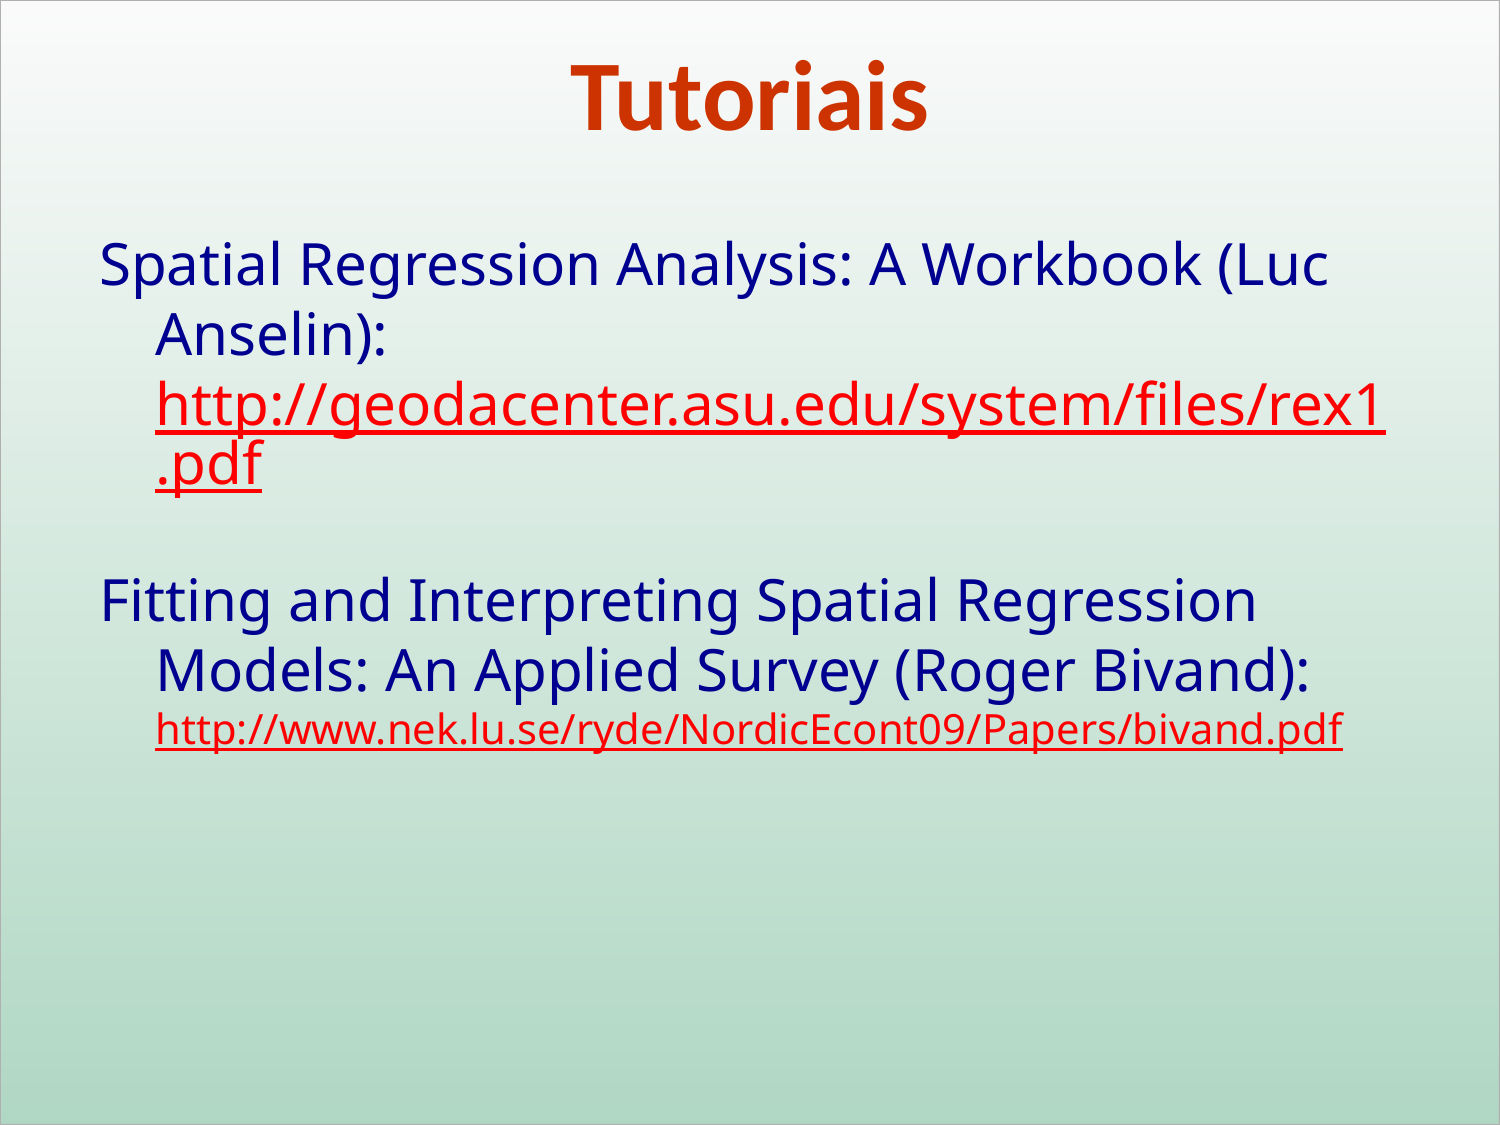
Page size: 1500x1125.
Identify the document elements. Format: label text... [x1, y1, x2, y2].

list Spatial Regression Analysis: A Workbook (Luc Anselin): http://geodacenter.asu.edu/system/files/rex1.pdf Fitting and Interpreting Spatial Regression Models: An Applied Survey (Roger Bivand): http://www.nek.lu.se/ryde/NordicEcont09/Papers/bivand.pdf [83, 219, 1411, 1125]
text_box Tutoriais [0, 23, 1500, 159]
